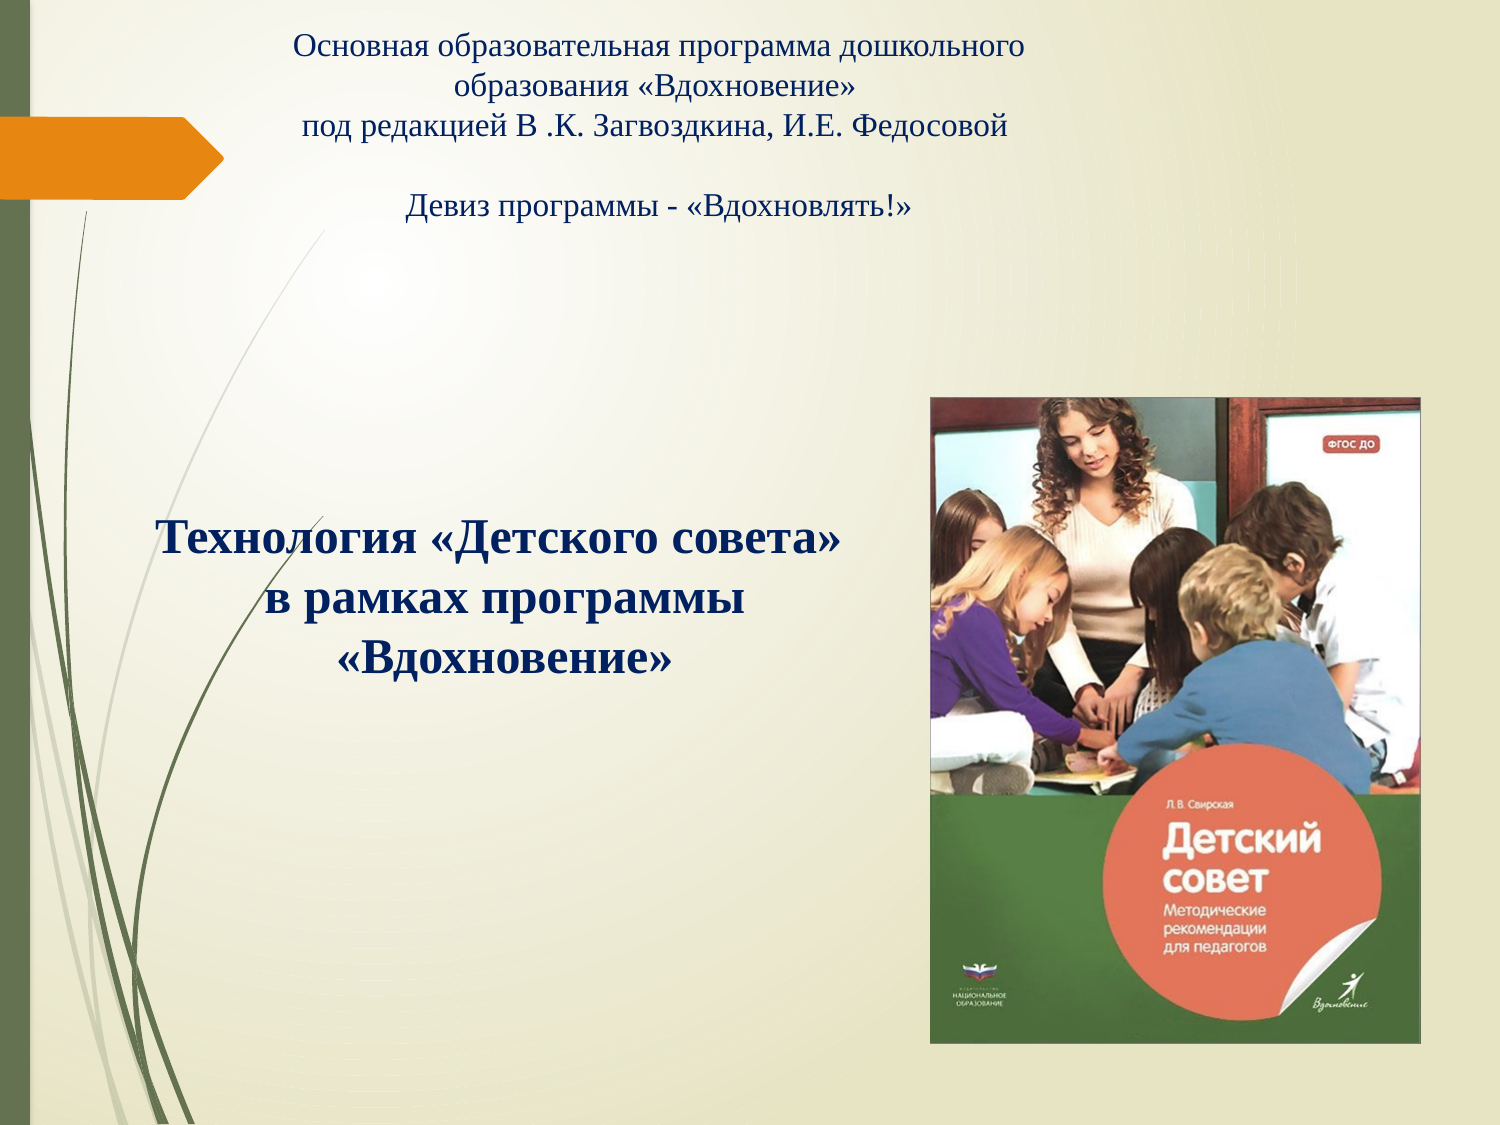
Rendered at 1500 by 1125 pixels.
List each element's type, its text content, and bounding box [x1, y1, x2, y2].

text_box Основная образовательная программа дошкольного образования «Вдохновение» под редакцией В .К. Загвоздкина, И.Е. Федосовой Девиз программы - «Вдохновлять!» [219, 16, 1100, 231]
text_box Технология «Детского совета» в рамках программы «Вдохновение» [79, 495, 925, 691]
picture [930, 397, 1421, 1045]
